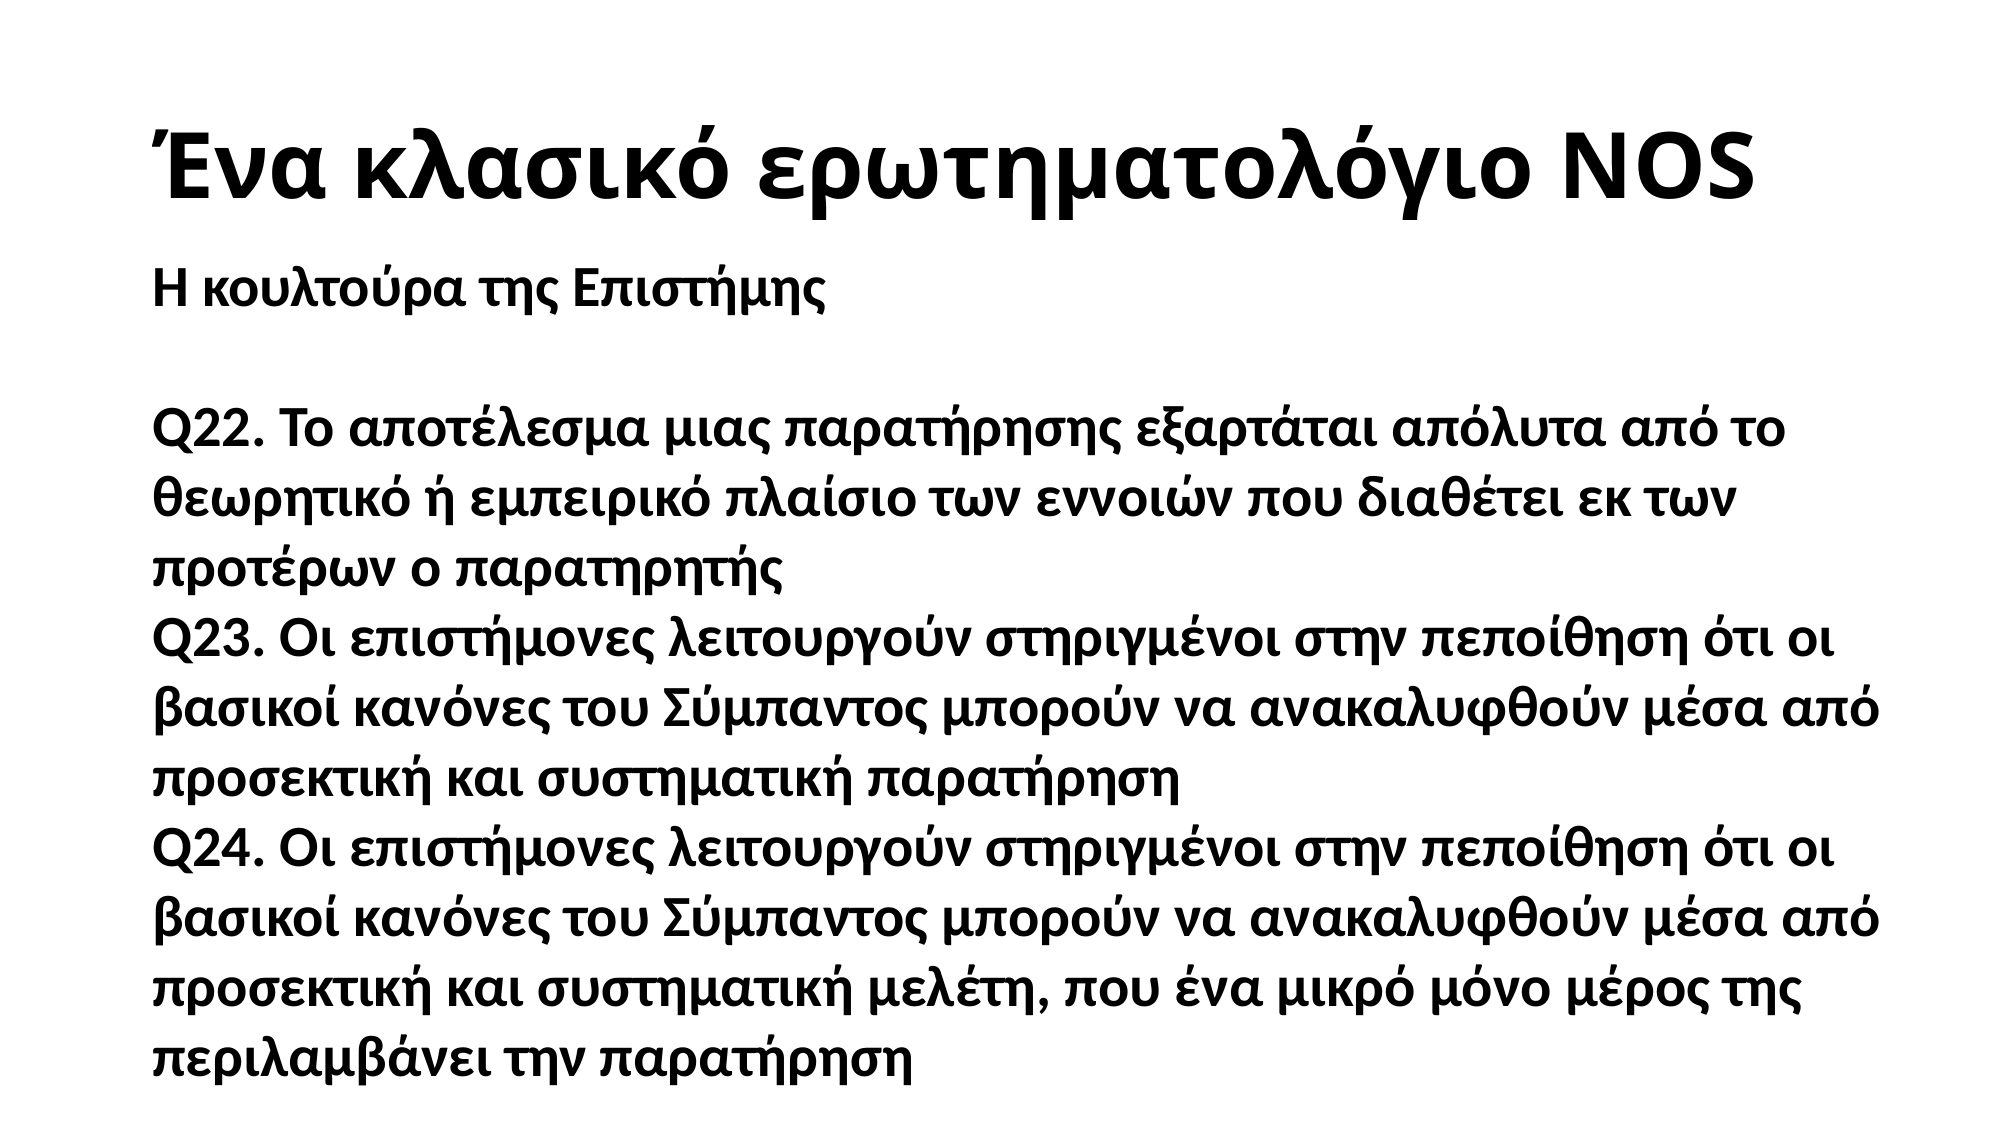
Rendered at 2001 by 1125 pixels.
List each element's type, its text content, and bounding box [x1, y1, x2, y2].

text_box Η κουλτούρα της Επιστήμης Q22. Το αποτέλεσμα μιας παρατήρησης εξαρτάται απόλυτα από το θεωρητικό ή εμπειρικό πλαίσιο των εννοιών που διαθέτει εκ των προτέρων ο παρατηρητής Q23. Οι επιστήμονες λειτουργούν στηριγμένοι στην πεποίθηση ότι οι βασικοί κανόνες του Σύμπαντος μπορούν να ανακαλυφθούν μέσα από προσεκτική και συστηματική παρατήρηση Q24. Οι επιστήμονες λειτουργούν στηριγμένοι στην πεποίθηση ότι οι βασικοί κανόνες του Σύμπαντος μπορούν να ανακαλυφθούν μέσα από προσεκτική και συστηματική μελέτη, που ένα μικρό μόνο μέρος της περιλαμβάνει την παρατήρηση [137, 241, 2000, 1096]
title Ένα κλασικό ερωτηματολόγιο NOS [137, 59, 1863, 241]
